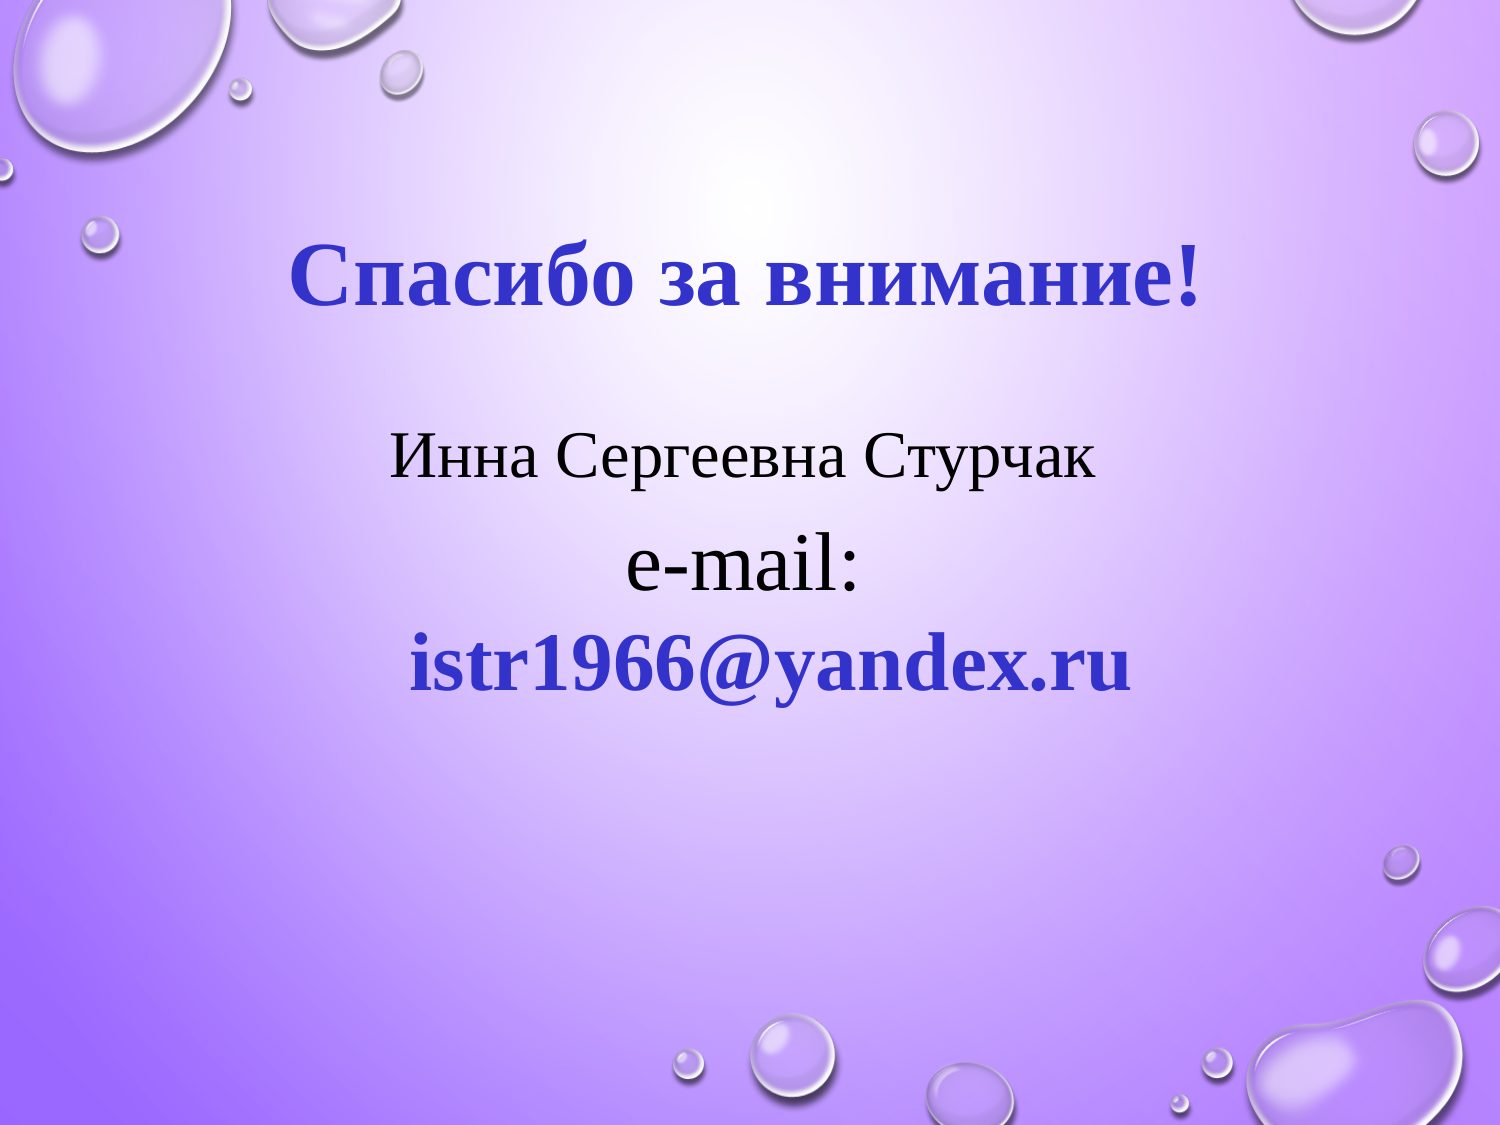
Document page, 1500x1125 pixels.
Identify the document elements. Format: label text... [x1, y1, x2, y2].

text_box Инна Сергеевна Стурчак e-mail: istr1966@yandex.ru [300, 403, 1186, 715]
text_box Спасибо за внимание! [272, 206, 1293, 331]
picture [0, 0, 1500, 1125]
